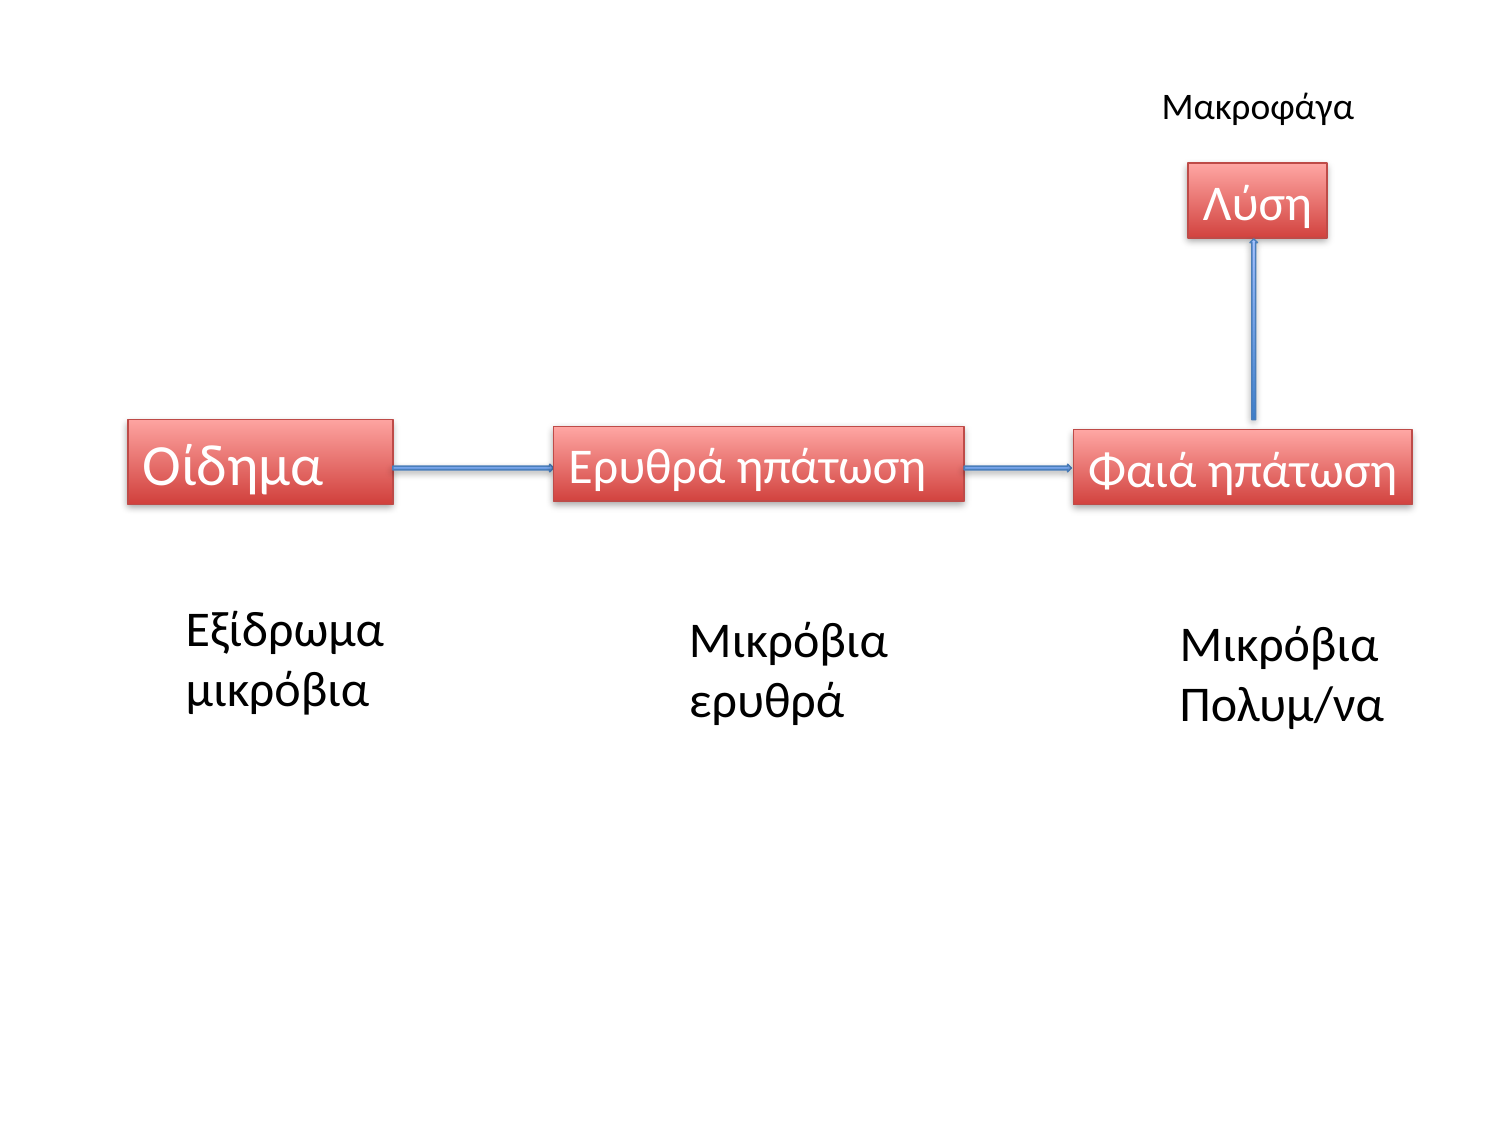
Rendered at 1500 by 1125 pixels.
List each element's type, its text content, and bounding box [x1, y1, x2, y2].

text_box [392, 465, 548, 471]
text_box Φαιά ηπάτωση [1073, 429, 1413, 505]
text_box Μακροφάγα [1146, 74, 1370, 135]
text_box Μικρόβια ερυθρά [674, 600, 903, 736]
text_box Ερυθρά ηπάτωση [553, 426, 965, 502]
text_box Οίδημα [127, 419, 394, 505]
text_box Μικρόβια Πολυμ/να [1164, 604, 1399, 739]
text_box Εξίδρωμα μικρόβια [170, 589, 399, 724]
text_box Λύση [1187, 162, 1328, 239]
text_box [963, 463, 1068, 473]
text_box [1249, 238, 1259, 421]
